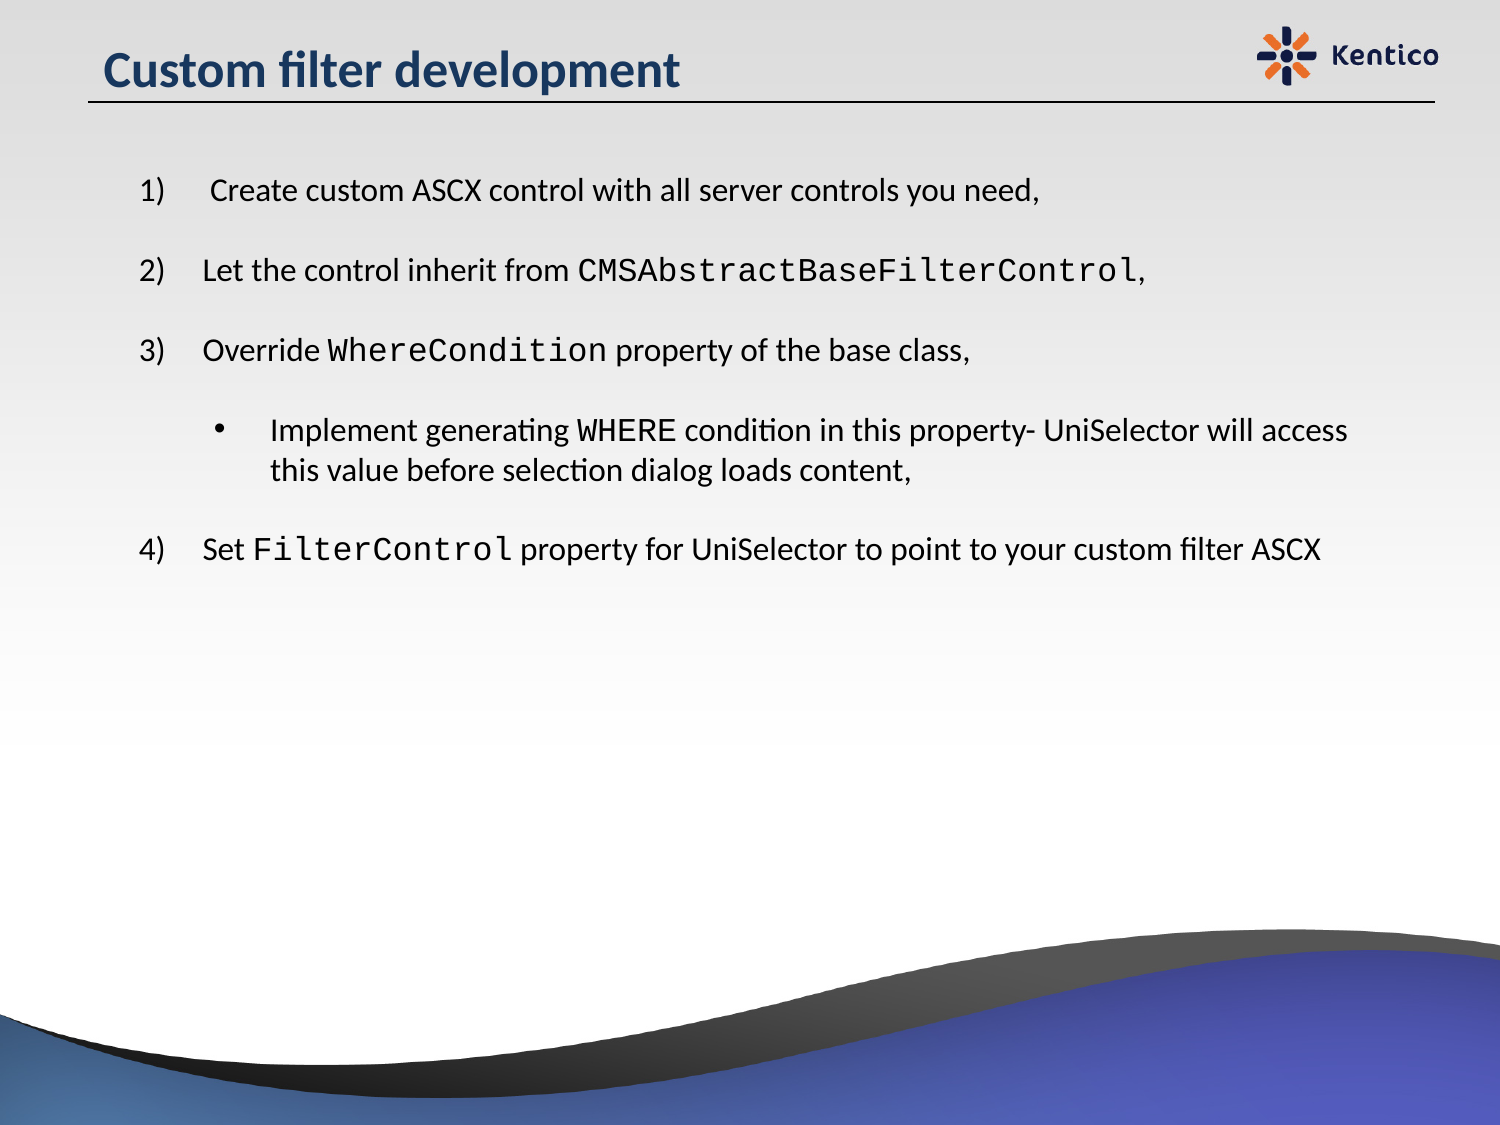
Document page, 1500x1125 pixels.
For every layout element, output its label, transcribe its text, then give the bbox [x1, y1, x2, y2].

text_box Create custom ASCX control with all server controls you need, Let the control inherit from CMSAbstractBaseFilterControl, Override WhereCondition property of the base class, Implement generating WHERE condition in this property- UniSelector will access this value before selection dialog loads content, Set FilterControl property for UniSelector to point to your custom filter ASCX [123, 160, 1376, 620]
picture [0, 0, 1500, 1125]
title Custom filter development [88, 30, 1235, 101]
